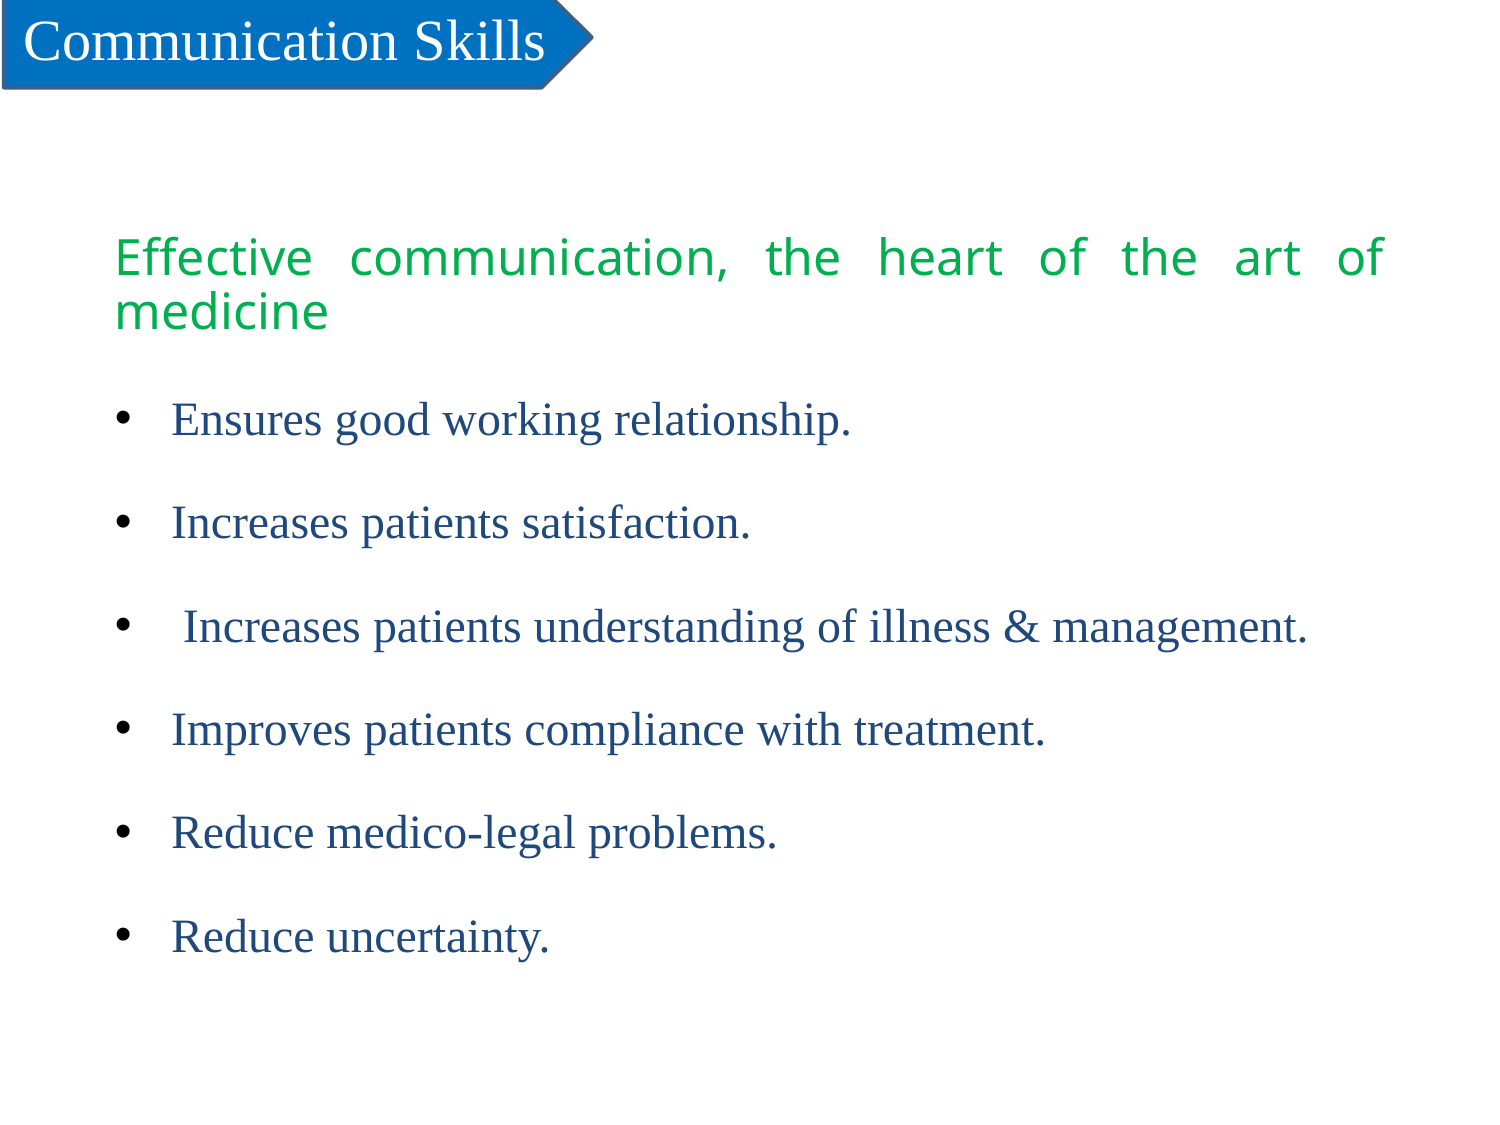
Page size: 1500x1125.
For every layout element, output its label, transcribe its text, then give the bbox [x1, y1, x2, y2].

text_box Effective communication, the heart of the art of medicine Ensures good working relationship. Increases patients satisfaction. Increases patients understanding of illness & management. Improves patients compliance with treatment. Reduce medico-legal problems. Reduce uncertainty. [99, 224, 1400, 971]
text_box Communication Skills [1, 0, 594, 90]
